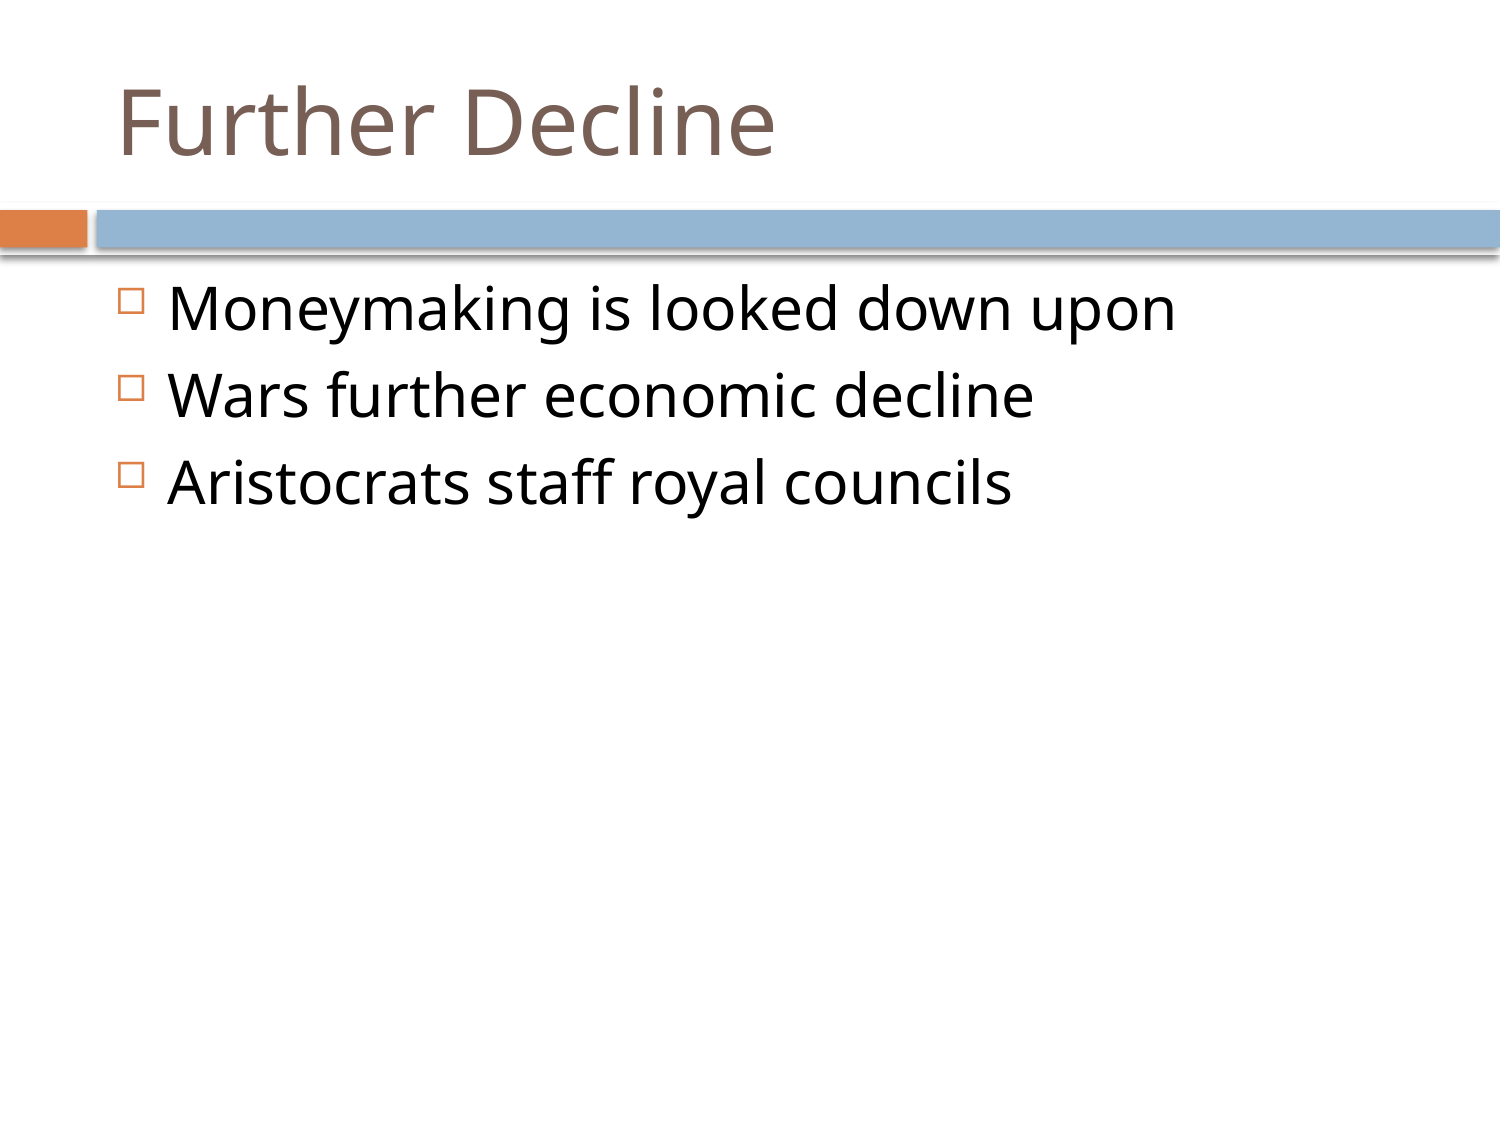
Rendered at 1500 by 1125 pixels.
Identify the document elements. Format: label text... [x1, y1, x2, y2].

list Moneymaking is looked down upon Wars further economic decline Aristocrats staff royal councils [100, 262, 1438, 1000]
title Further Decline [100, 37, 1438, 200]
